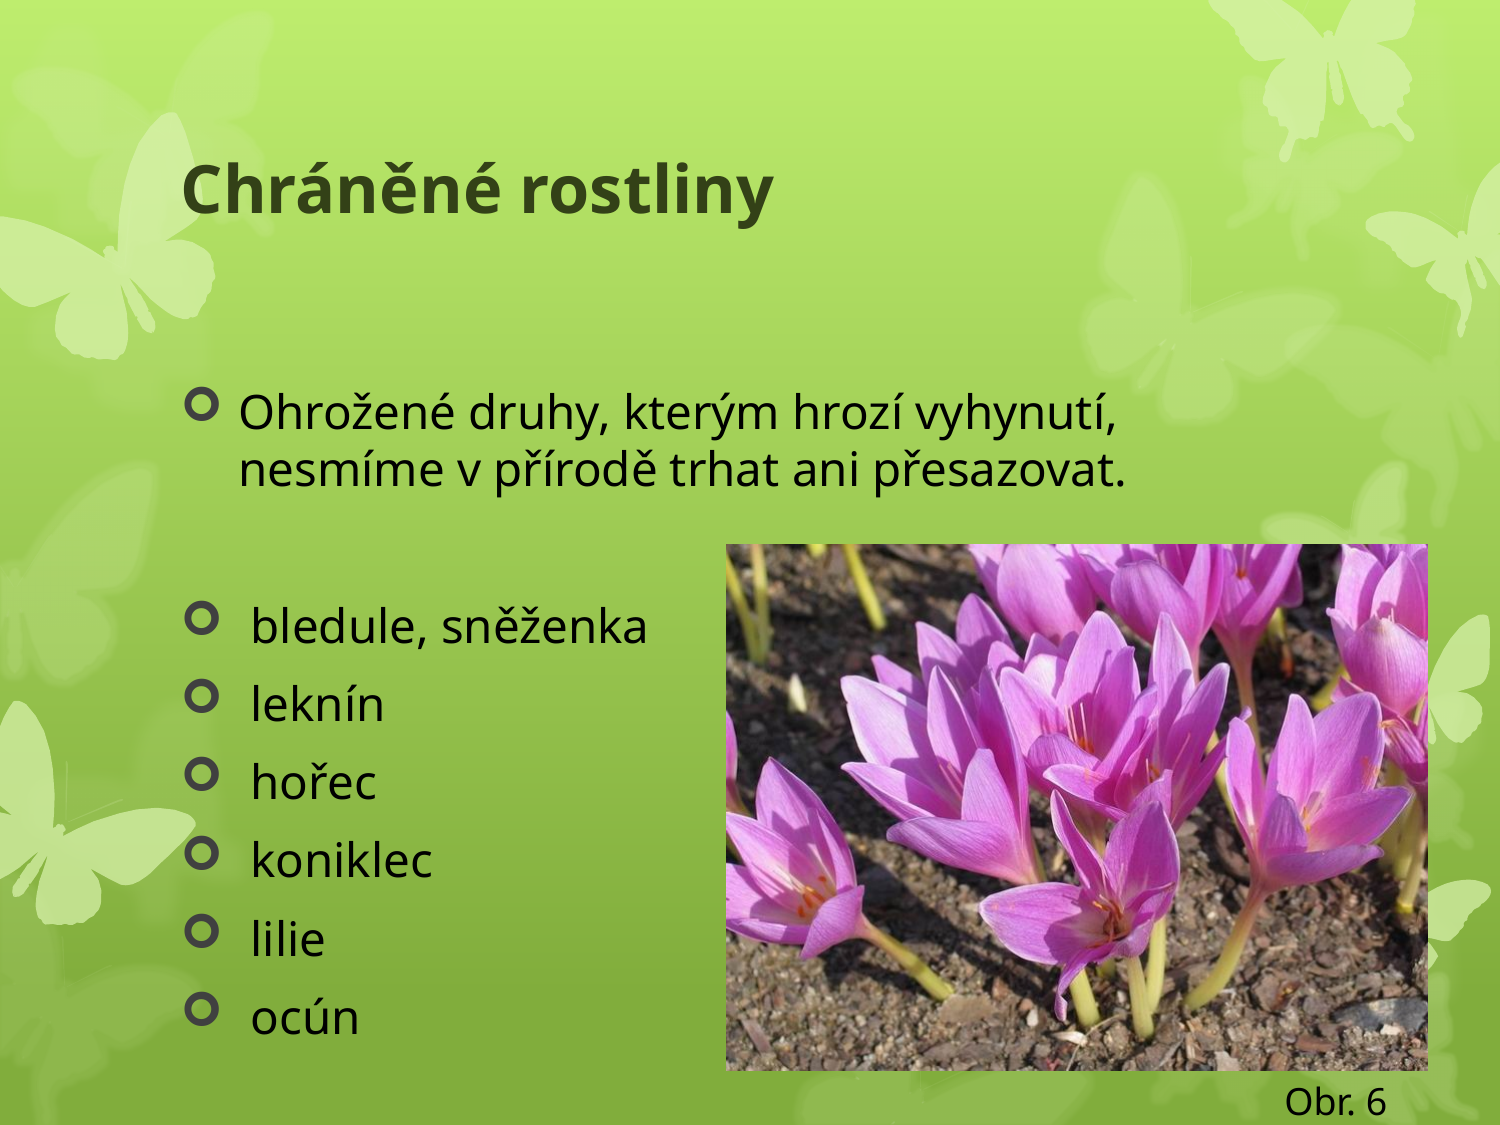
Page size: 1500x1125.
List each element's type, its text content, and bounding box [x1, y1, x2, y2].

list Ohrožené druhy, kterým hrozí vyhynutí, nesmíme v přírodě trhat ani přesazovat. bledule, sněženka leknín hořec koniklec lilie ocún [165, 296, 1335, 1059]
title Chráněné rostliny [165, 110, 1335, 263]
text_box Obr. 6 [1269, 1081, 1424, 1125]
picture [725, 544, 1428, 1071]
